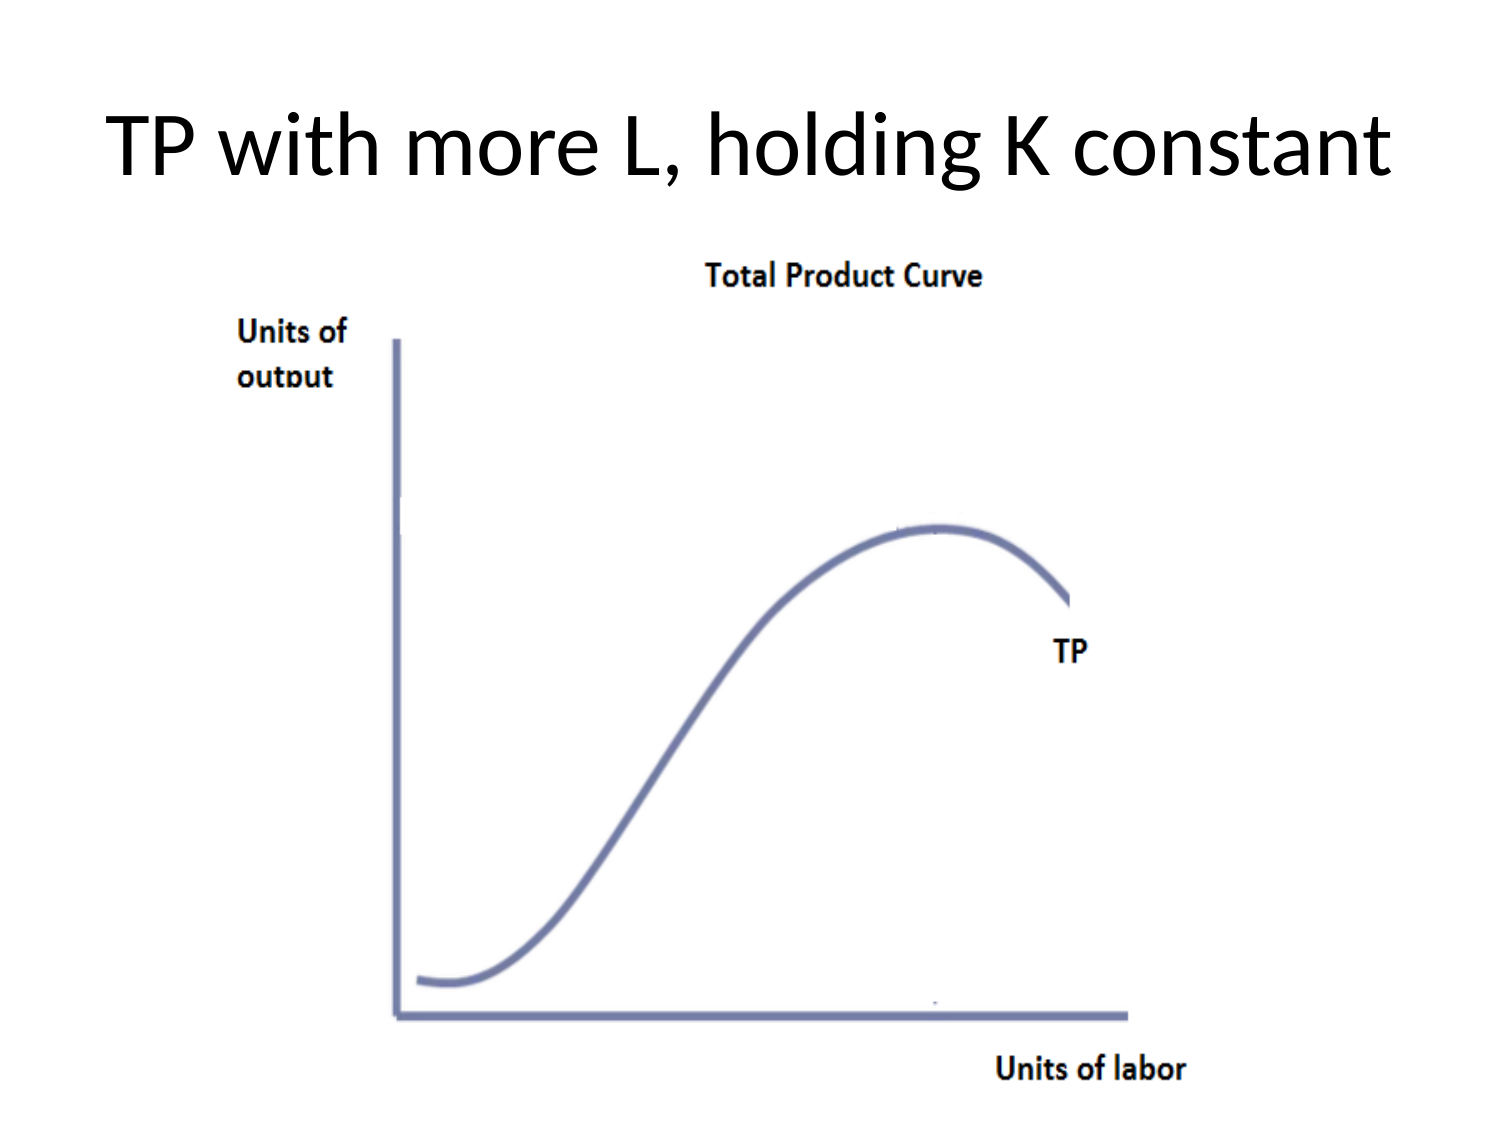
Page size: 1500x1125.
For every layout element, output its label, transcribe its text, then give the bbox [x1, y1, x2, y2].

title TP with more L, holding K constant [75, 45, 1425, 233]
picture [212, 237, 1276, 1125]
